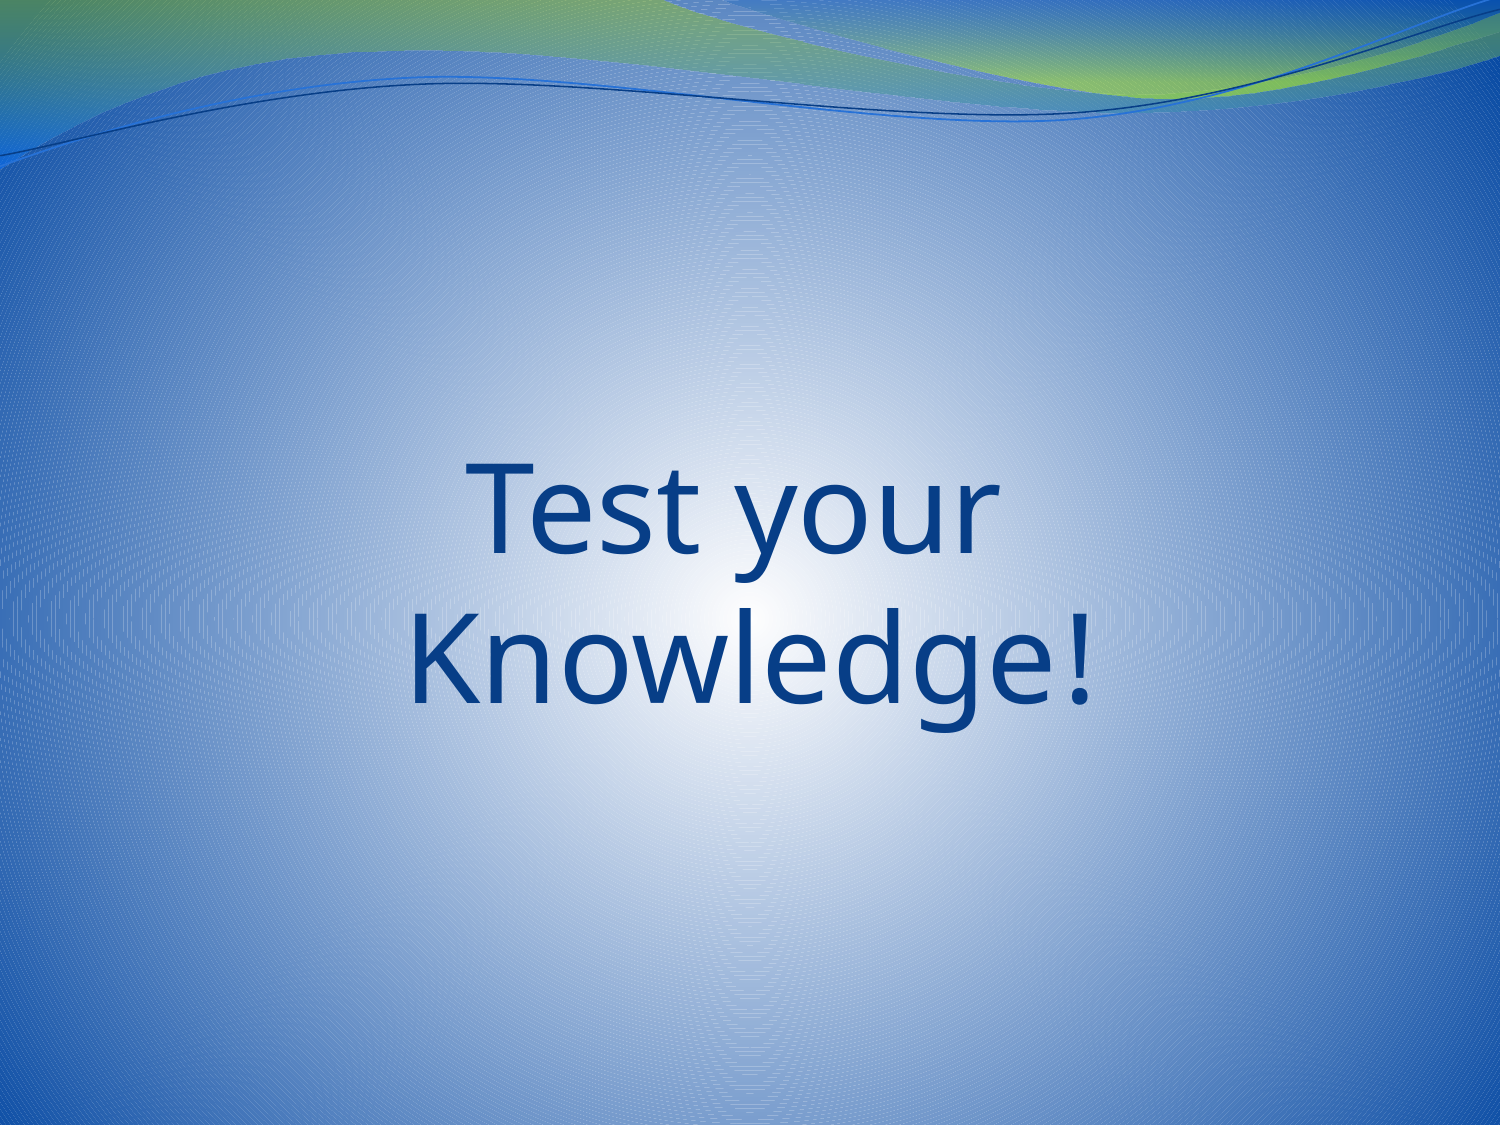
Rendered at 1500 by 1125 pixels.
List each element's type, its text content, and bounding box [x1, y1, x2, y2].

text_box Test your Knowledge! [0, 420, 1500, 736]
